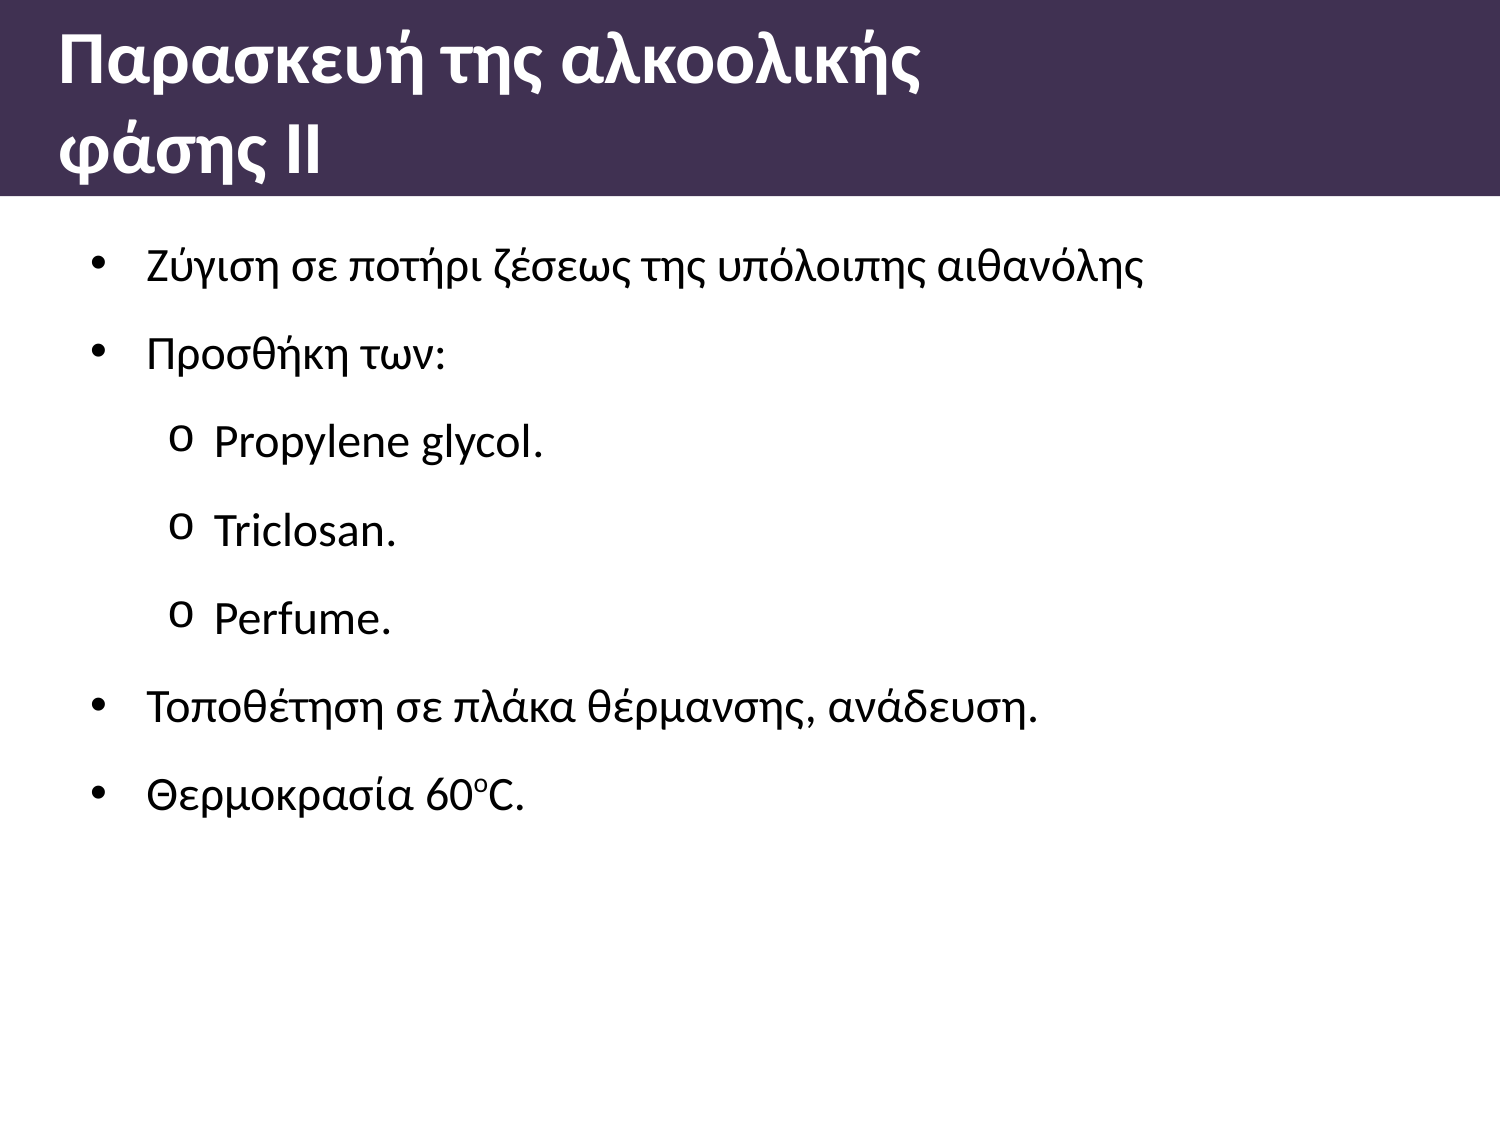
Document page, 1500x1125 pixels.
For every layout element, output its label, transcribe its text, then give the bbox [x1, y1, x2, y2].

list Ζύγιση σε ποτήρι ζέσεως της υπόλοιπης αιθανόλης Προσθήκη των: Propylene glycol. Triclosan. Perfume. Τοποθέτηση σε πλάκα θέρμανσης, ανάδευση. Θερμοκρασία 60oC. [75, 219, 1447, 1094]
title Παρασκευή της αλκοολικής φάσης ΙI [0, 0, 1500, 197]
